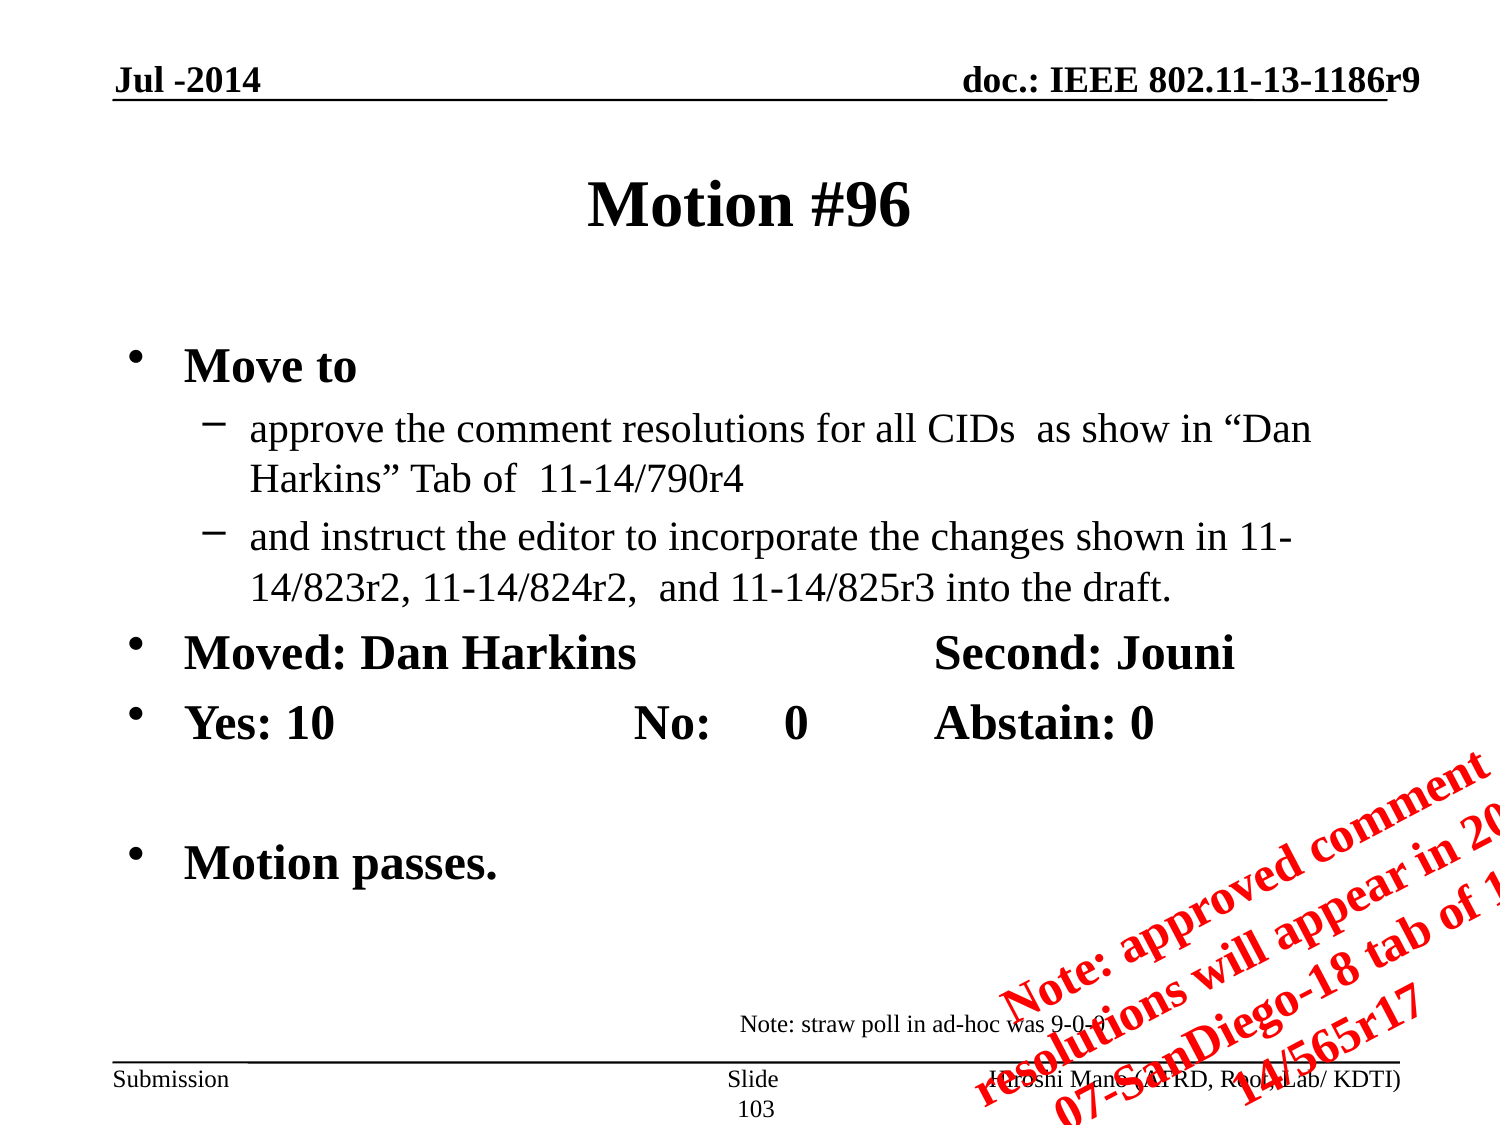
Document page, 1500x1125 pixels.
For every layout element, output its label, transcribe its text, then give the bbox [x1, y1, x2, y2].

title Motion #96 [112, 112, 1388, 288]
slide_number Slide 103 [712, 1061, 800, 1093]
slide_number Jul -2014 [114, 54, 274, 101]
footer Hiroshi Mano (ATRD, Root, Lab/ KDTI) [1313, 1061, 1402, 1093]
text_box Note: straw poll in ad-hoc was 9-0-0 [725, 999, 938, 1045]
text_box Note: approved comment resolutions will appear in 2014-07-SanDiego-18 tab of 11-14/565r17 [896, 705, 1500, 1125]
list Move to approve the comment resolutions for all CIDs as show in “Dan Harkins” Tab of 11-14/790r4 and instruct the editor to incorporate the changes shown in 11-14/823r2, 11-14/824r2, and 11-14/825r3 into the draft. Moved: Dan Harkins Second: Jouni Yes: 10 No: 0 Abstain: 0 Motion passes. [112, 324, 1388, 1001]
